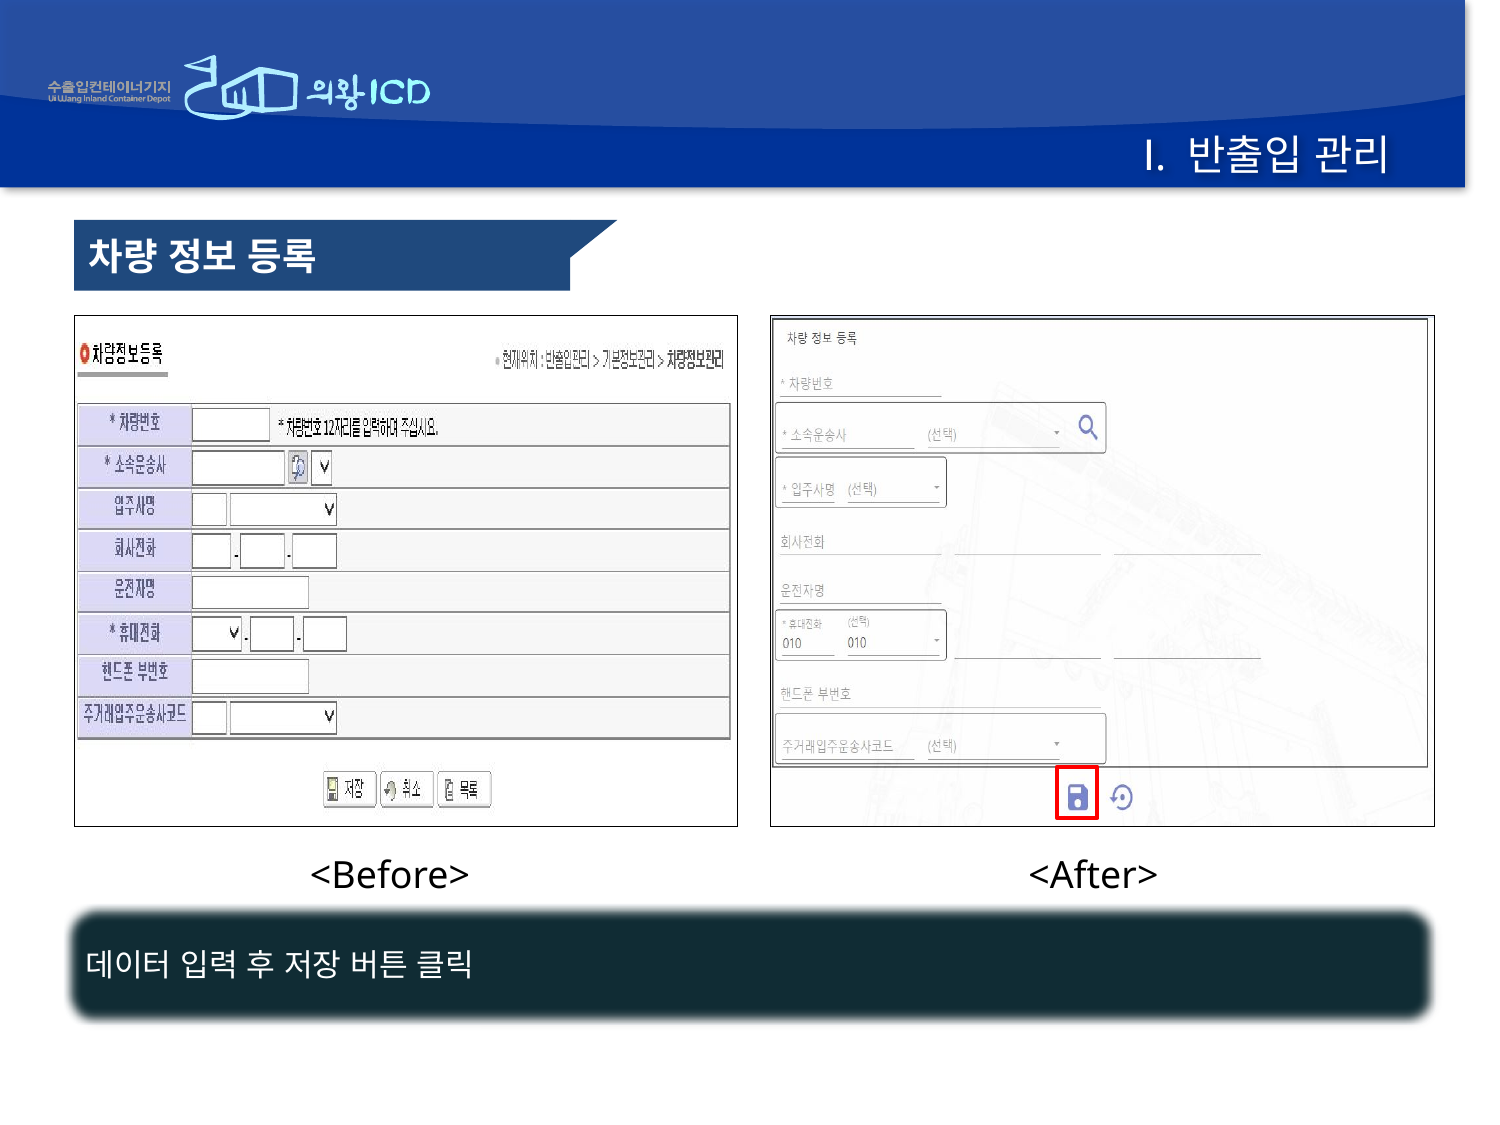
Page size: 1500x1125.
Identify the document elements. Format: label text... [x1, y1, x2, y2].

text_box Ⅰ. 반출입 관리 [1128, 86, 1483, 197]
text_box <After> [1013, 843, 1192, 904]
text_box <Before> [295, 843, 518, 904]
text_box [284, 219, 618, 291]
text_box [73, 219, 198, 291]
picture [770, 314, 1435, 828]
picture [202, 0, 282, 287]
text_box 데이터 입력 후 저장 버튼 클릭 [79, 919, 1422, 1010]
picture [73, 314, 738, 828]
